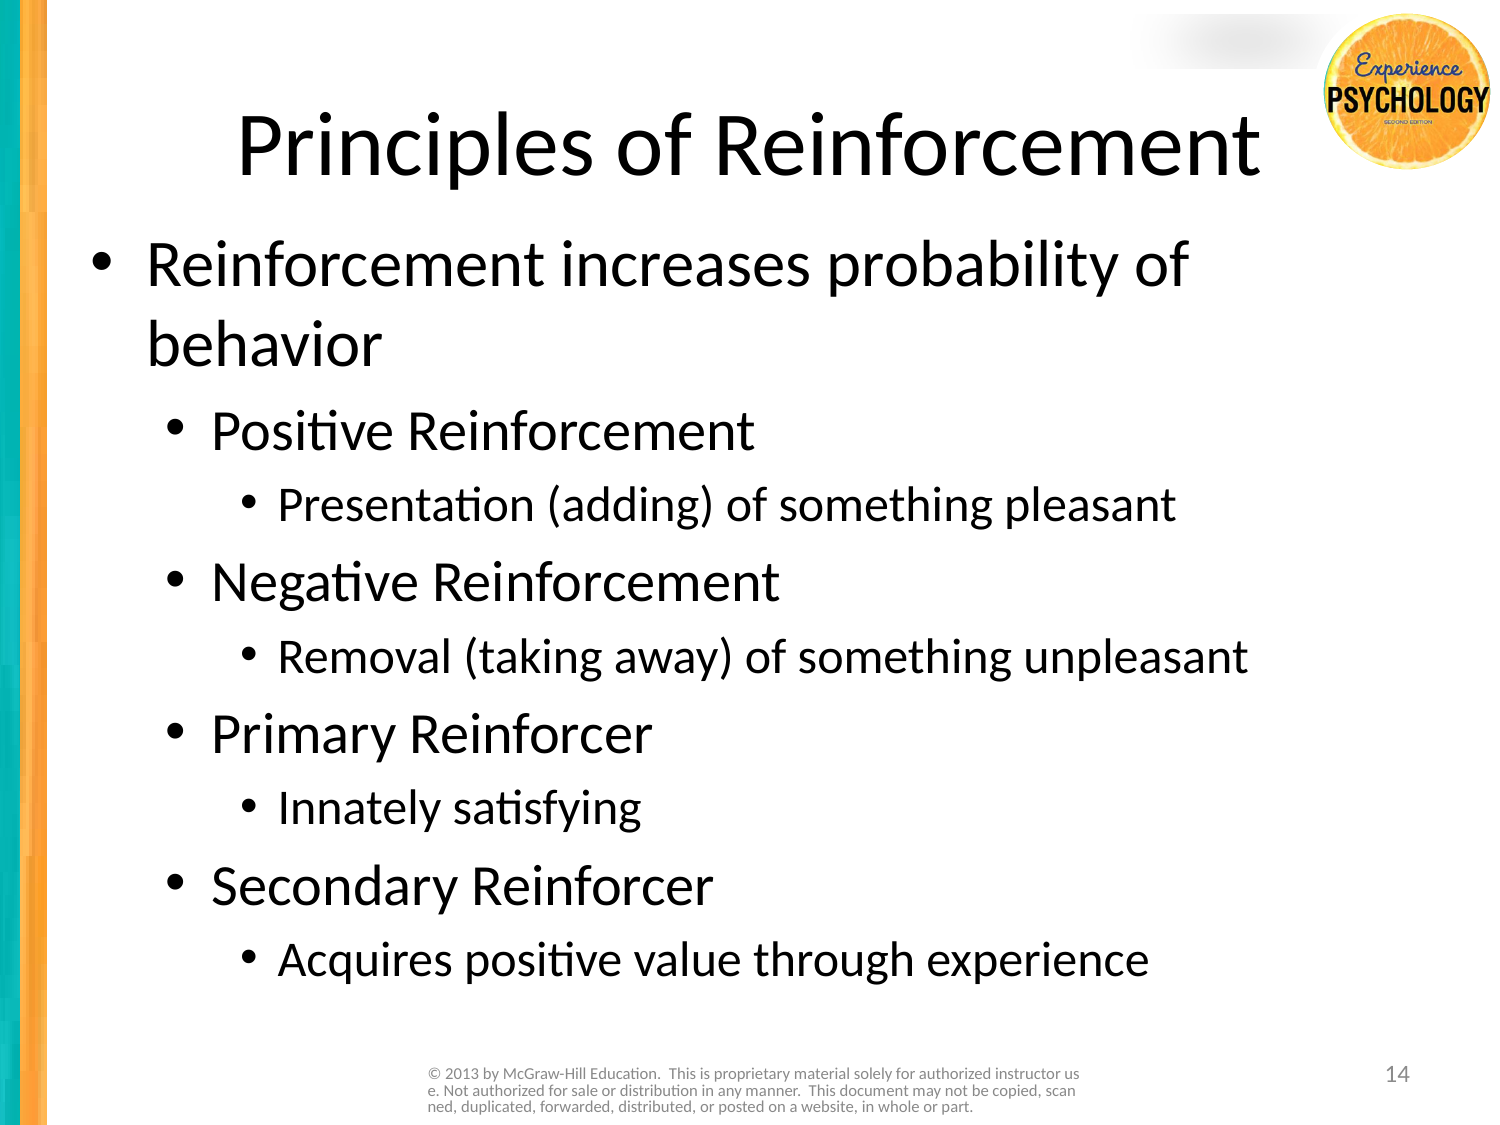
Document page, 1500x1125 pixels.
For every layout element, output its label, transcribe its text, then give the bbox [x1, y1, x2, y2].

picture [0, 0, 47, 1125]
list Reinforcement increases probability of behavior Positive Reinforcement Presentation (adding) of something pleasant Negative Reinforcement Removal (taking away) of something unpleasant Primary Reinforcer Innately satisfying Secondary Reinforcer Acquires positive value through experience [75, 212, 1425, 1000]
title Principles of Reinforcement [75, 45, 1425, 212]
slide_number 14 [1074, 1042, 1425, 1103]
footer © 2013 by McGraw-Hill Education. This is proprietary material solely for authorized instructor use. Not authorized for sale or distribution in any manner. This document may not be copied, scanned, duplicated, forwarded, distributed, or posted on a website, in whole or part. [412, 1042, 1074, 1103]
picture [1341, 14, 1490, 167]
